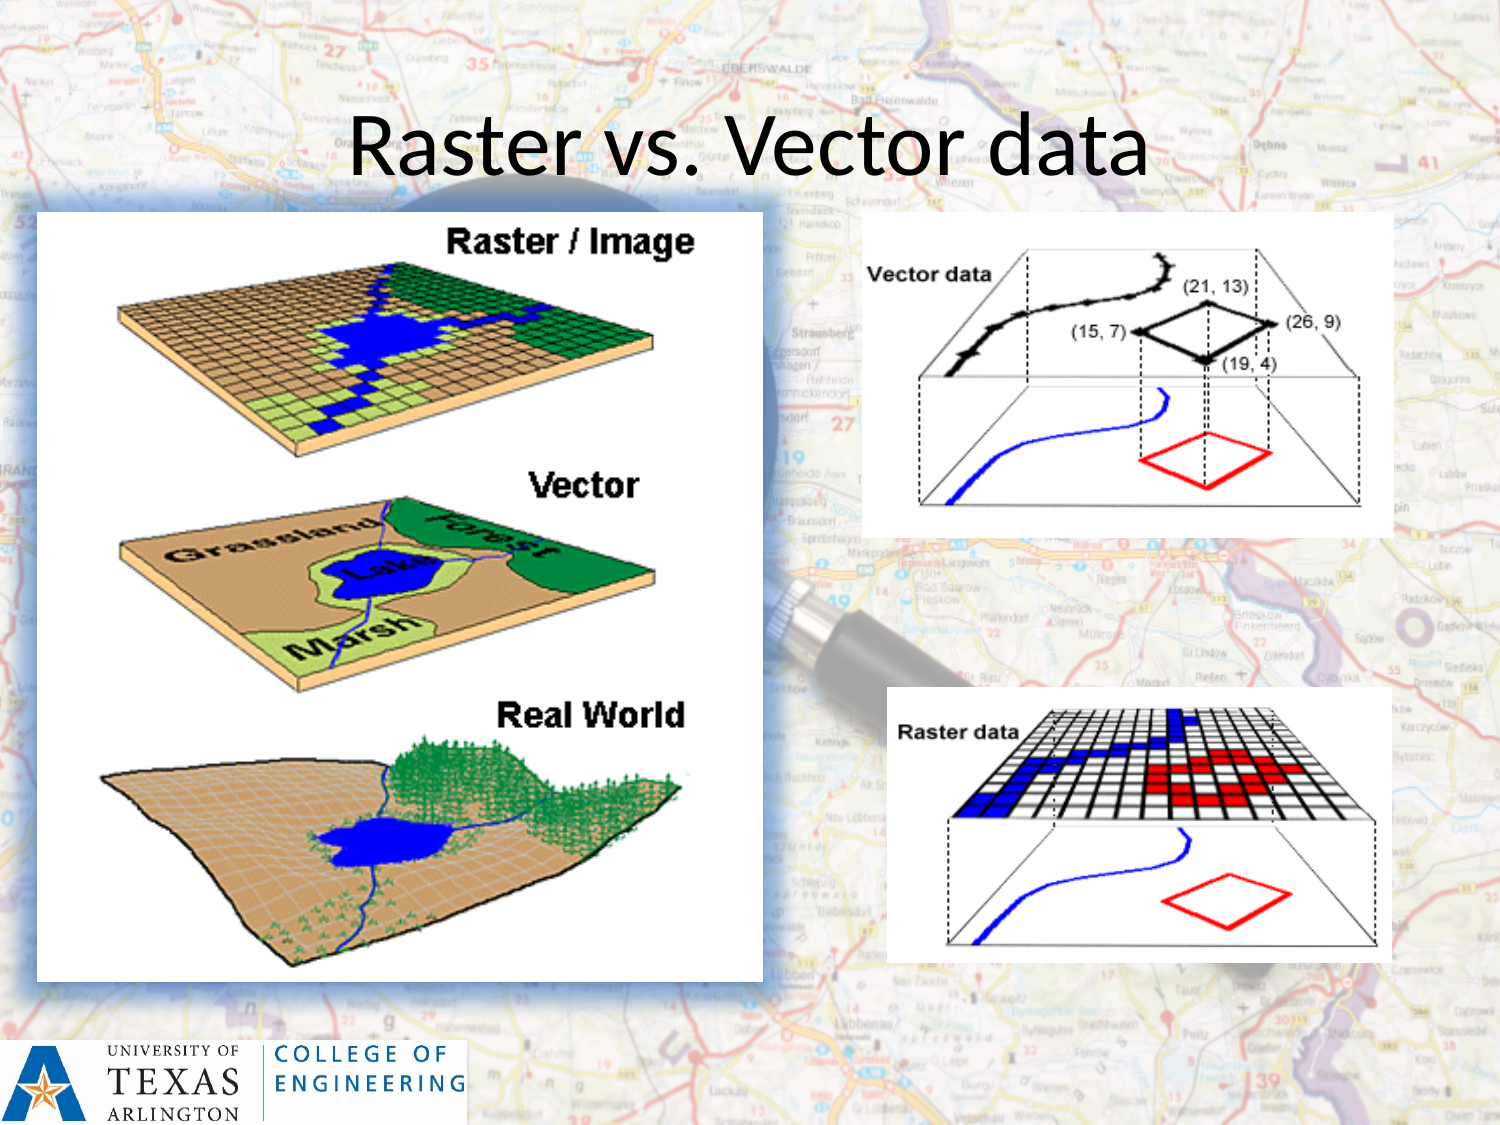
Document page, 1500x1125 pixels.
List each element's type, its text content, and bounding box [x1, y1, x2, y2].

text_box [887, 687, 1392, 963]
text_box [862, 212, 1394, 538]
picture [0, 1040, 467, 1125]
title Raster vs. Vector data [75, 45, 1425, 233]
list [37, 212, 763, 982]
